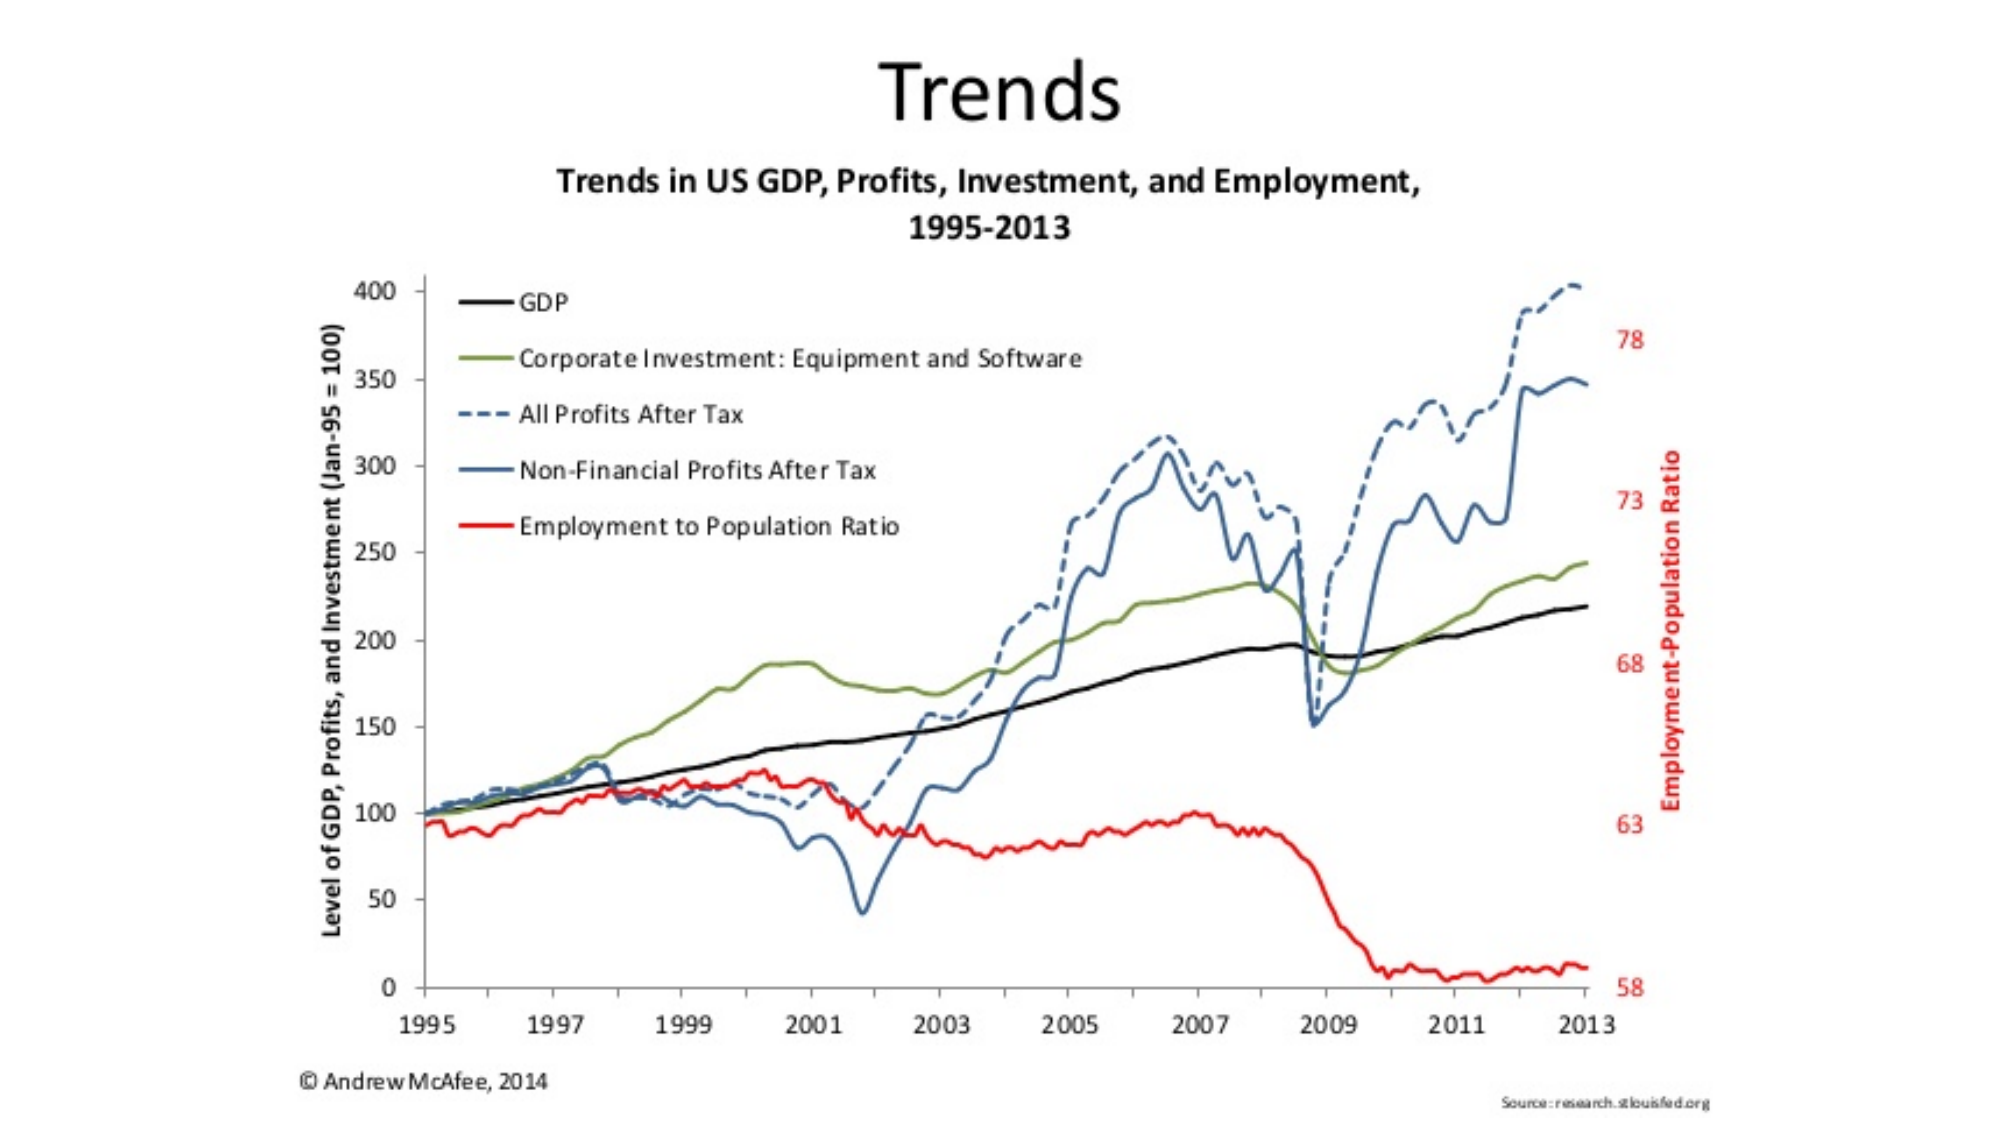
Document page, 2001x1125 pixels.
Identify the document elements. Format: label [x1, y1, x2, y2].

picture [259, 1, 1745, 1118]
